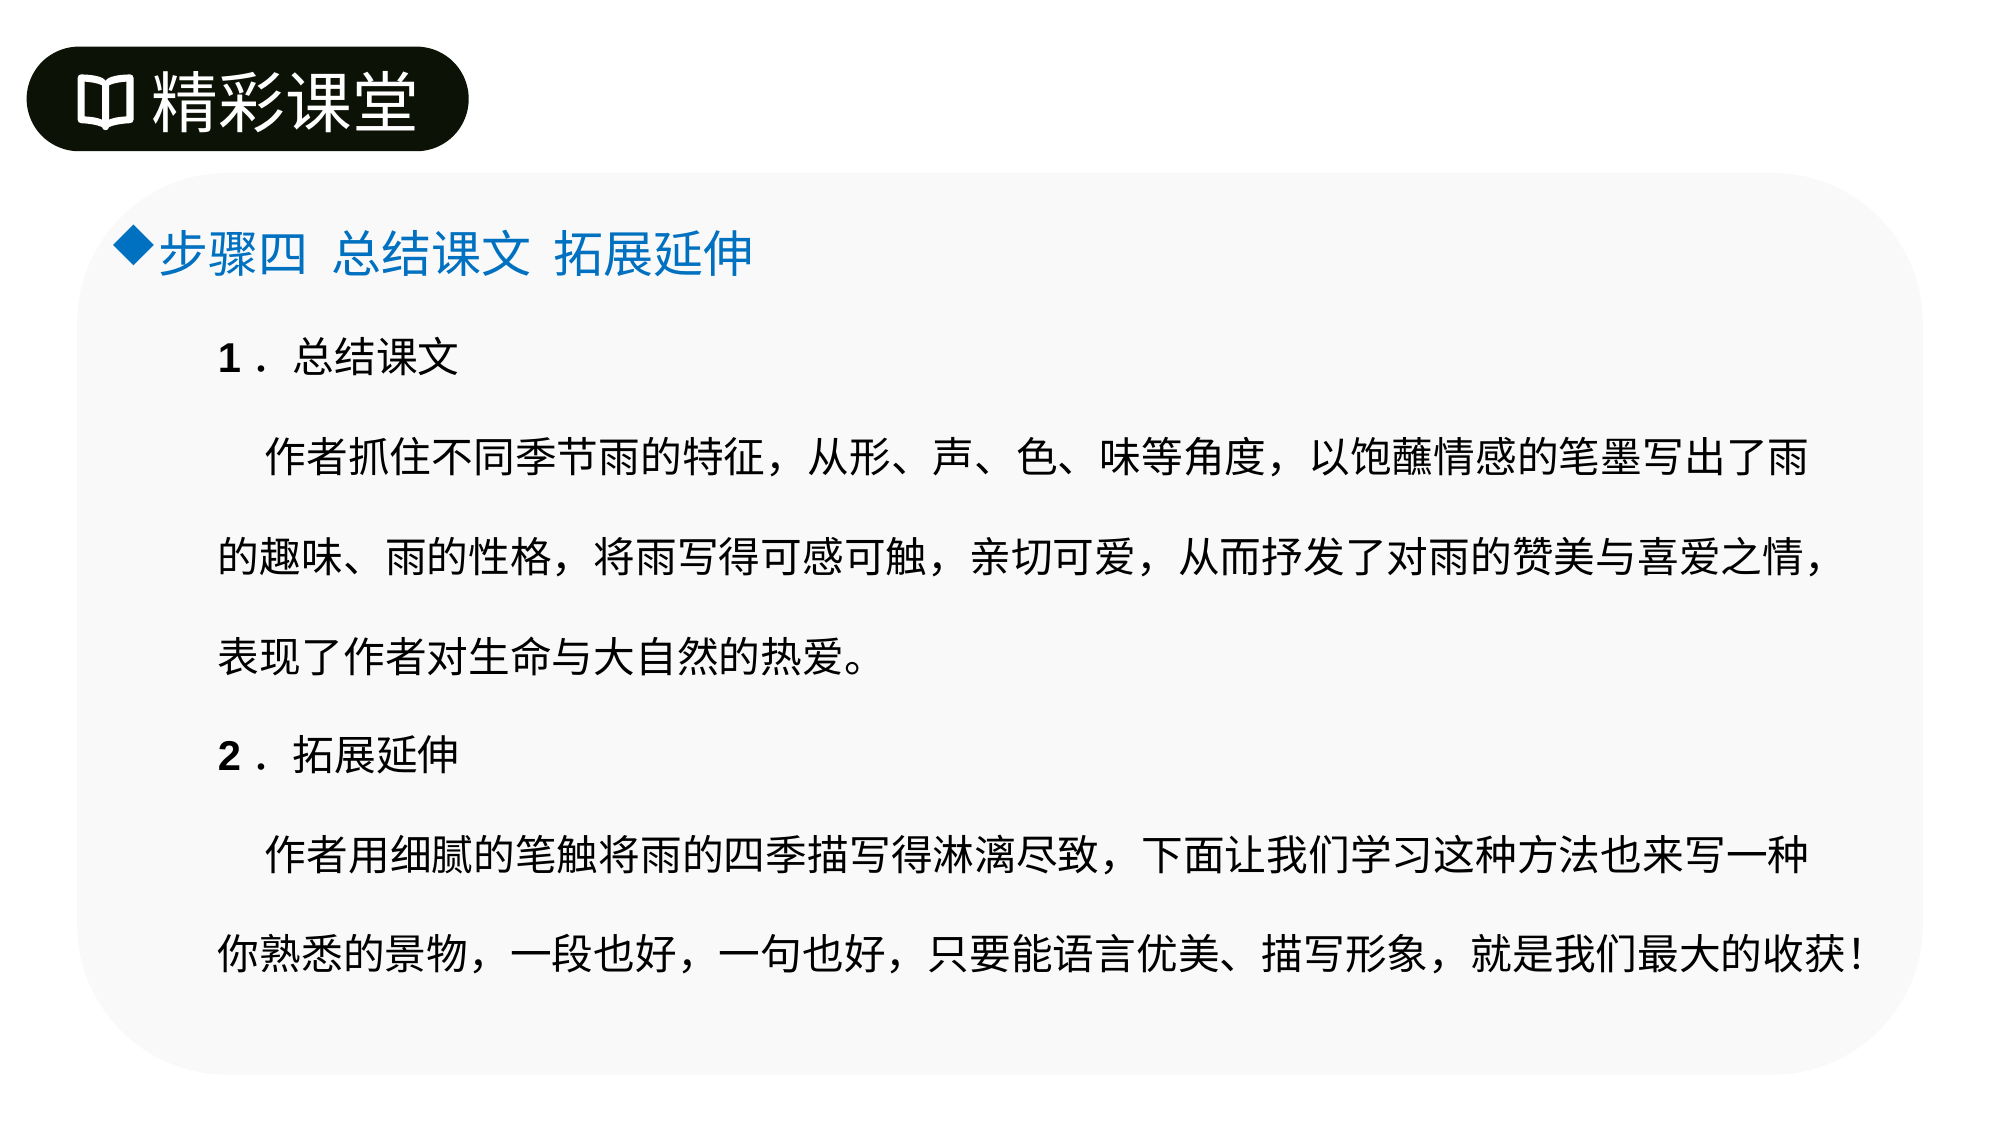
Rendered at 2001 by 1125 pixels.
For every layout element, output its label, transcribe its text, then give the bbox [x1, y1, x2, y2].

text_box 步骤四 总结课文 拓展延伸 [93, 214, 969, 290]
text_box 精彩课堂 [137, 53, 444, 149]
text_box 2．拓展延伸 作者用细腻的笔触将雨的四季描写得淋漓尽致，下面让我们学习这种方法也来写一种你熟悉的景物，一段也好，一句也好，只要能语言优美、描写形象，就是我们最大的收获！ [203, 670, 1861, 986]
text_box 1．总结课文 作者抓住不同季节雨的特征，从形、声、色、味等角度，以饱蘸情感的笔墨写出了雨的趣味、雨的性格，将雨写得可感可触，亲切可爱，从而抒发了对雨的赞美与喜爱之情，表现了作者对生命与大自然的热爱。 [203, 273, 1861, 670]
text_box [25, 45, 470, 153]
text_box [76, 171, 1924, 1076]
text_box [77, 74, 134, 131]
